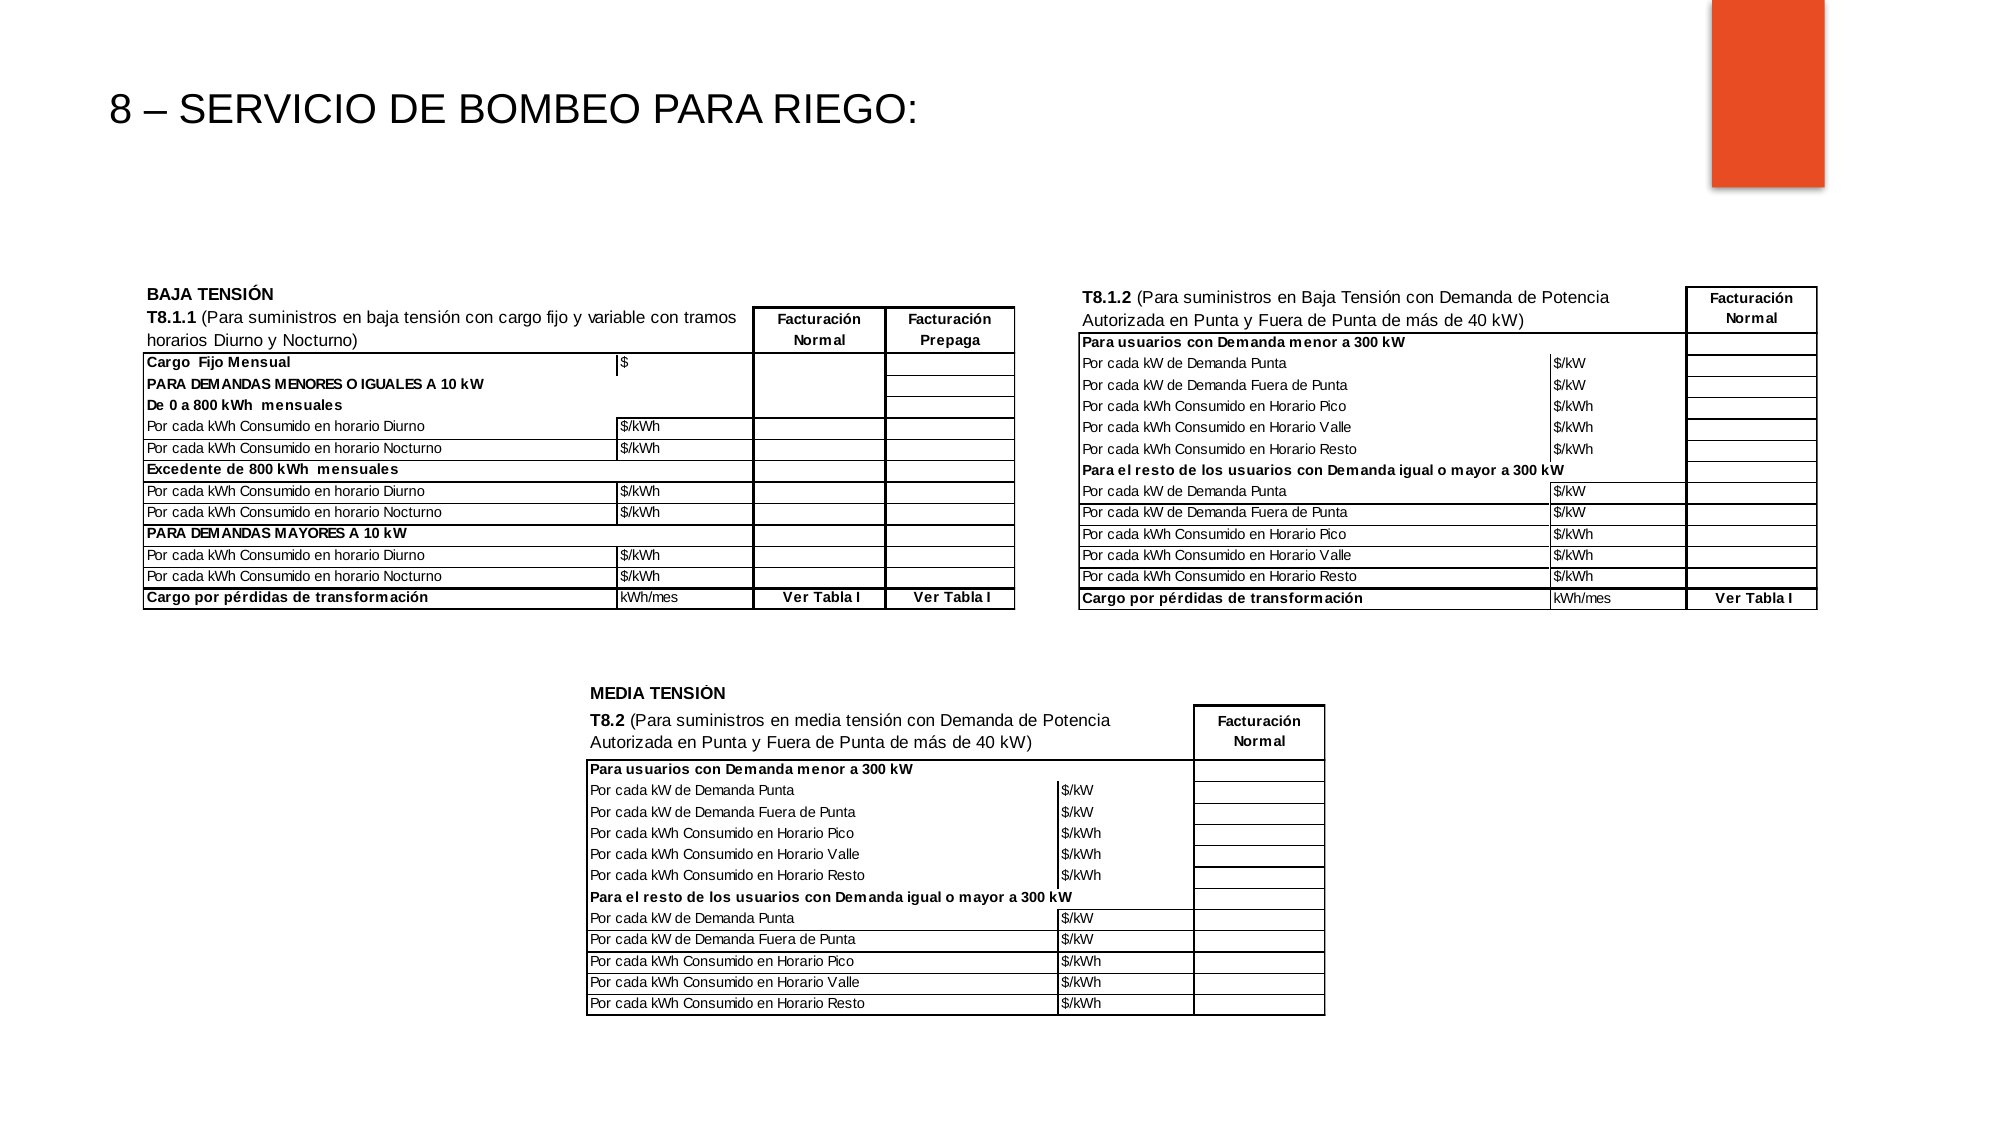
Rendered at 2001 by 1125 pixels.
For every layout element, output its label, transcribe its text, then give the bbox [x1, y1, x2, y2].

picture [142, 283, 1017, 612]
picture [585, 683, 1328, 1017]
picture [1078, 286, 1820, 612]
title 8 – SERVICIO DE BOMBEO PARA RIEGO: [94, 73, 1820, 141]
